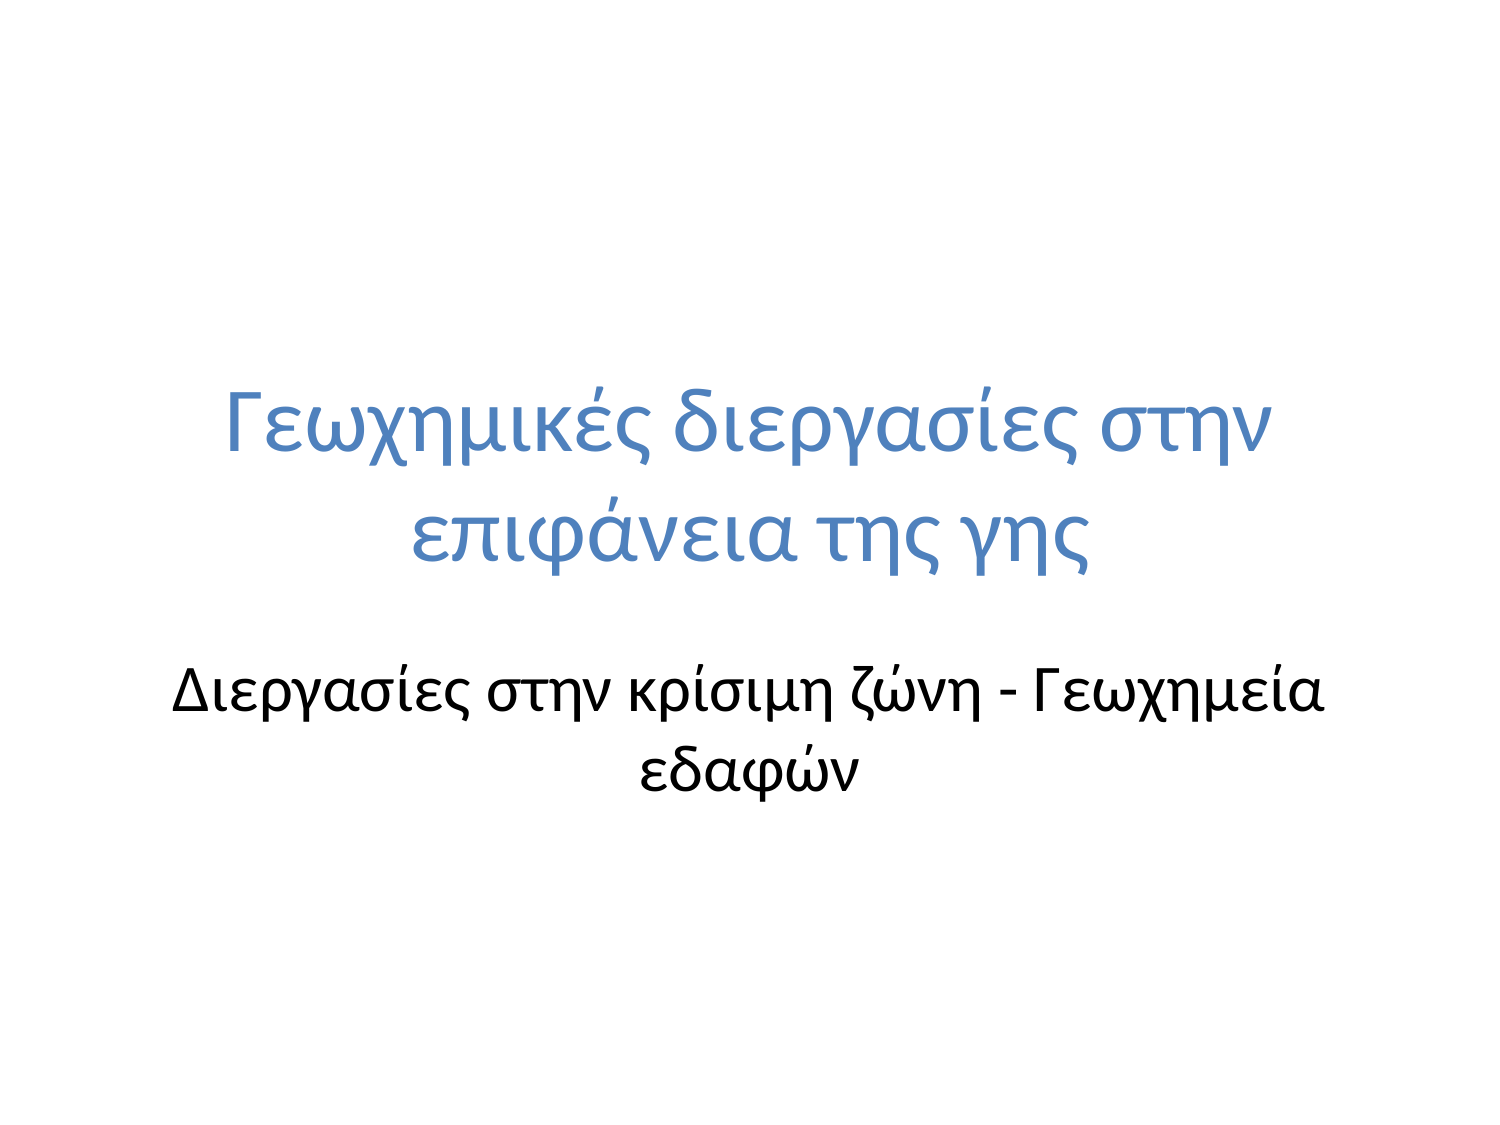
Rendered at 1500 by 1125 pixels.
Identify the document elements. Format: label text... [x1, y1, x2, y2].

subtitle Διεργασίες στην κρίσιμη ζώνη - Γεωχημεία εδαφών [112, 637, 1388, 925]
title Γεωχημικές διεργασίες στην επιφάνεια της γης [112, 349, 1388, 591]
